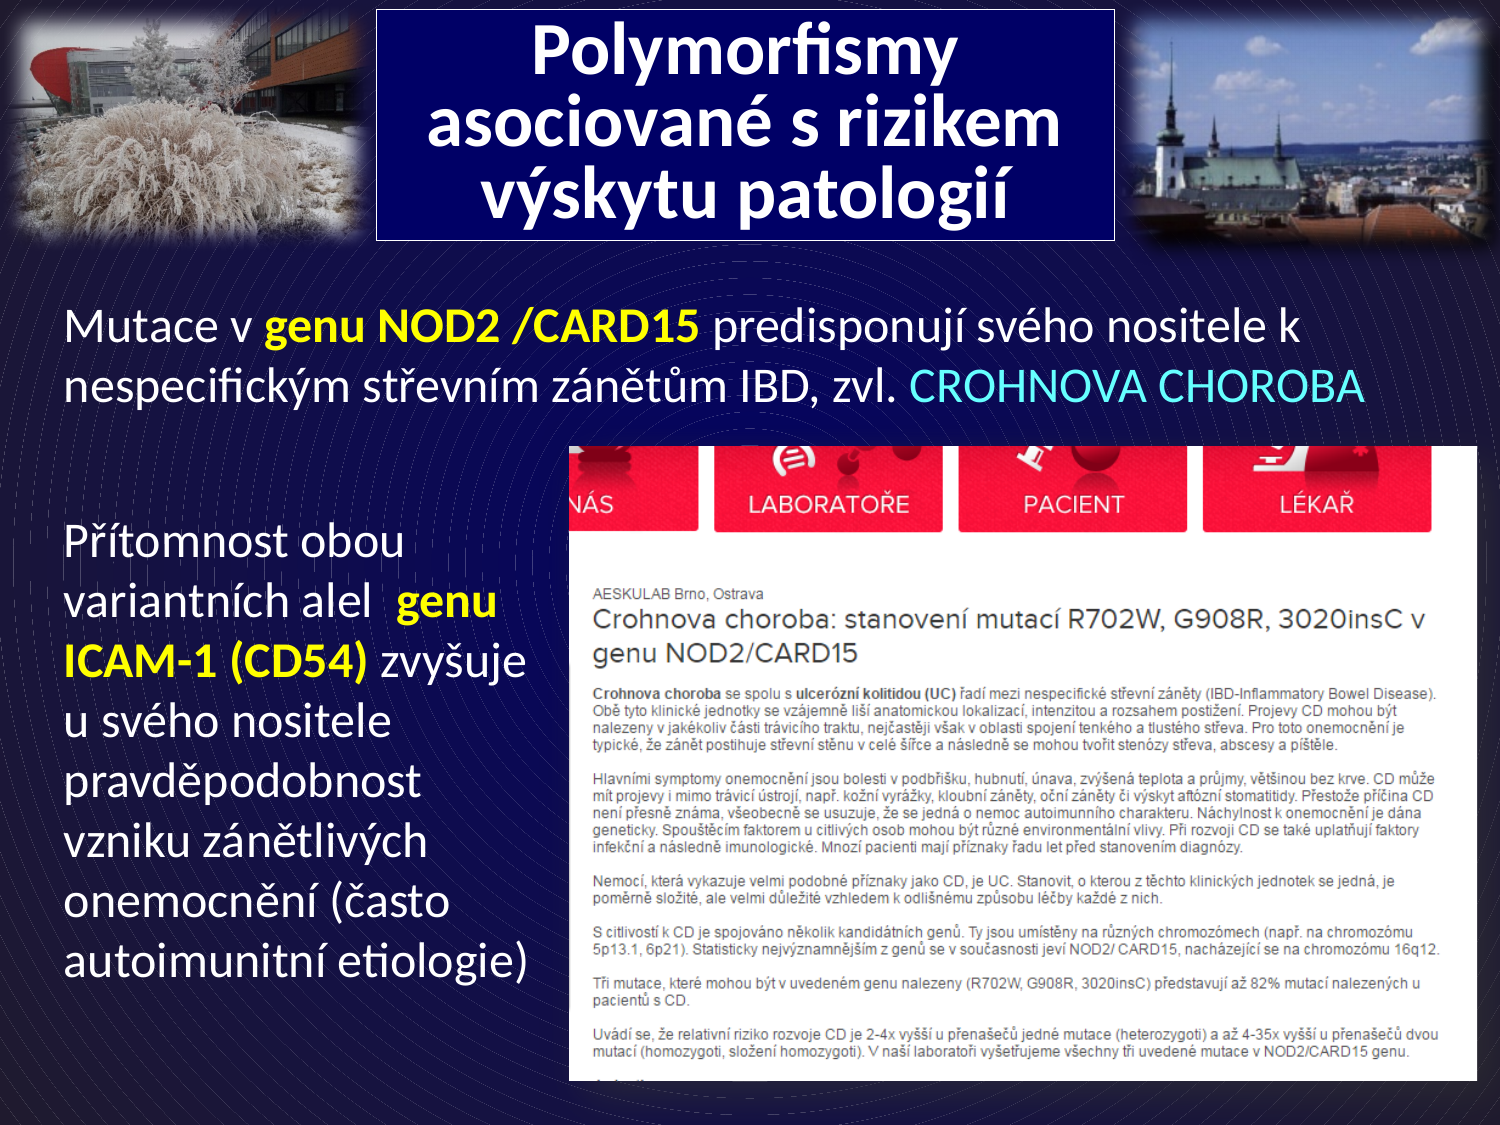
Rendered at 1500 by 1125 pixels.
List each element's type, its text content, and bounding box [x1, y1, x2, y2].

picture [0, 2, 377, 253]
picture [568, 445, 1478, 1081]
text_box Přítomnost obou variantních alel genu ICAM-1 (CD54) zvyšuje u svého nositele pravděpodobnost vzniku zánětlivých onemocnění (často autoimunitní etiologie) [63, 507, 550, 988]
text_box Mutace v genu NOD2 /CARD15 predisponují svého nositele k nespecifickým střevním zánětům IBD, zvl. CROHNOVA CHOROBA [63, 292, 1427, 413]
picture [1114, 0, 1500, 253]
text_box Polymorfismy asociované s rizikem výskytu patologií [380, 9, 1108, 241]
